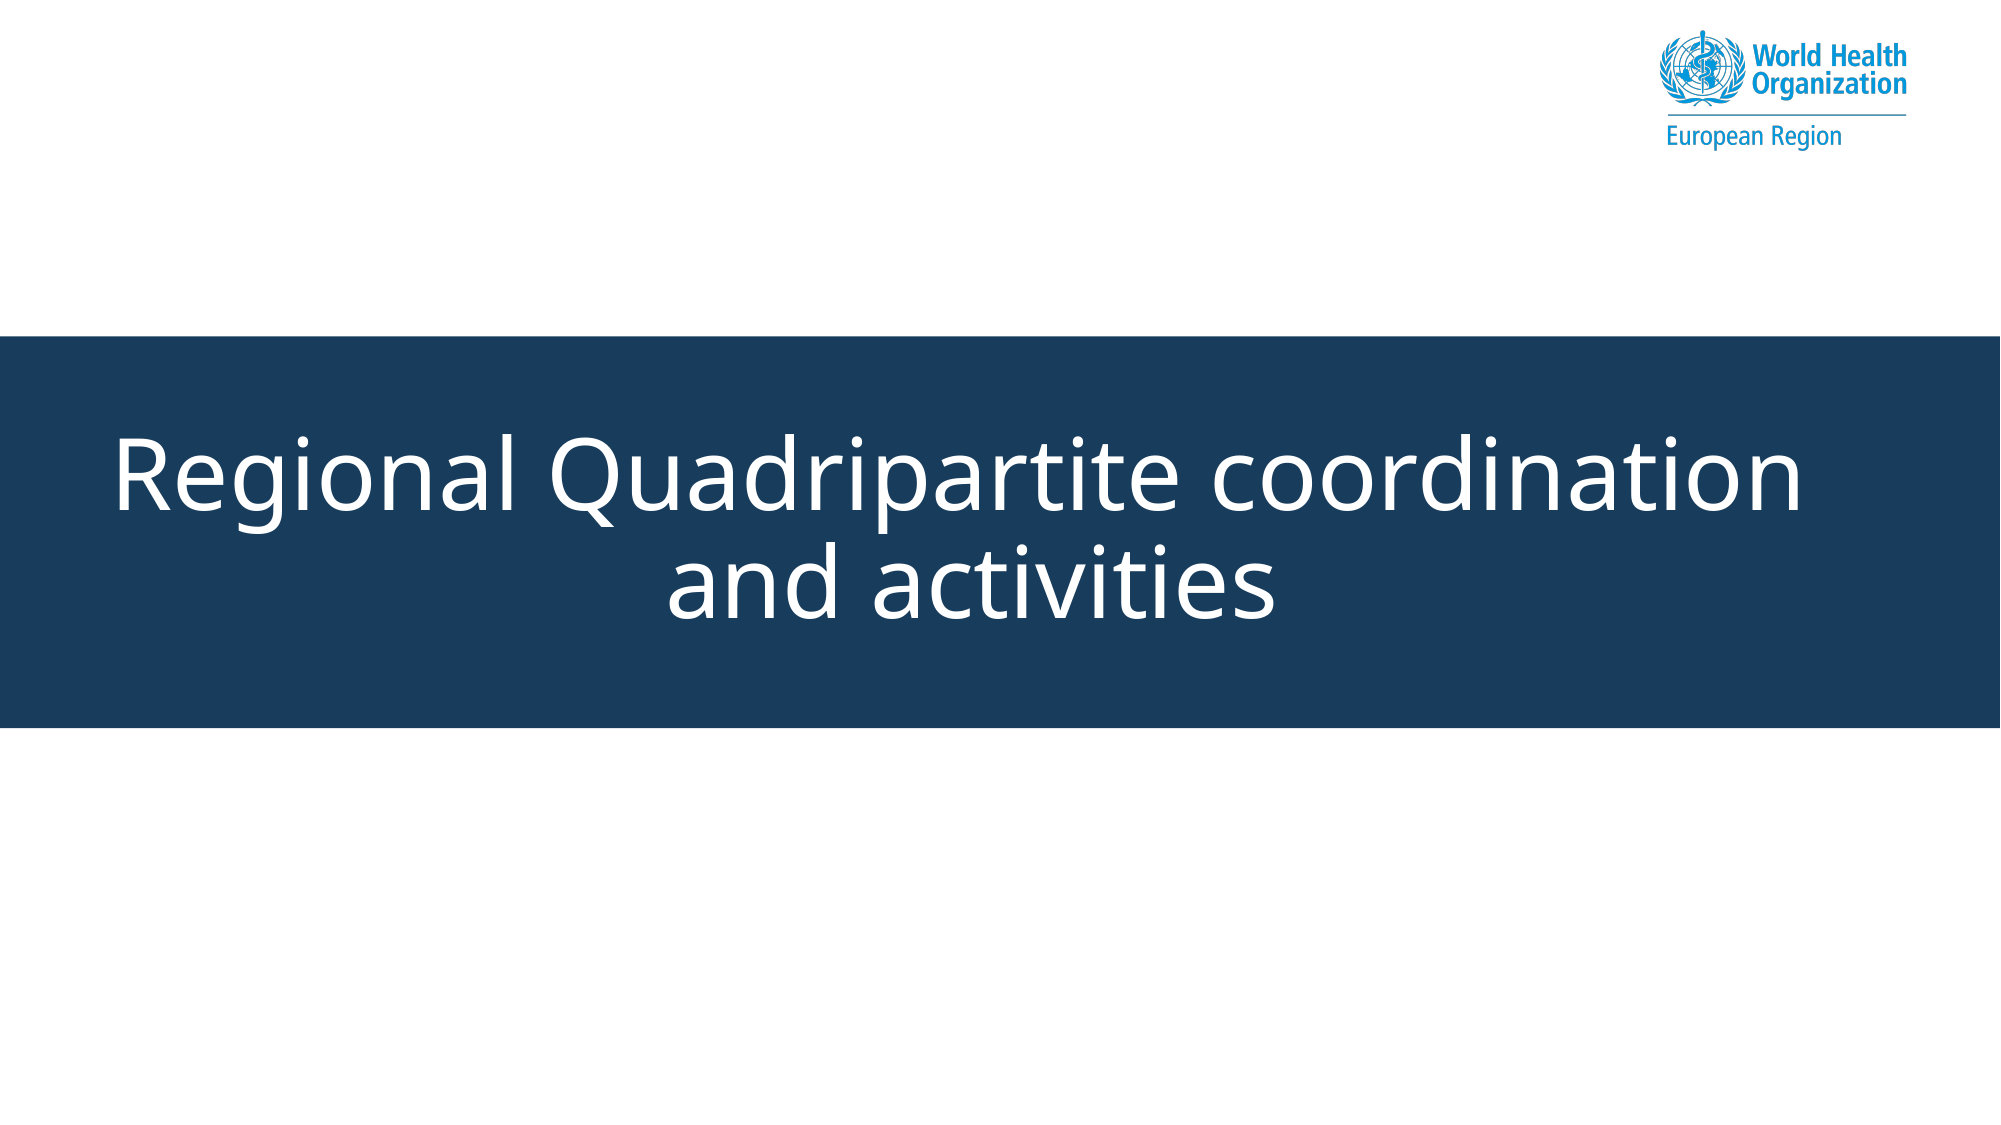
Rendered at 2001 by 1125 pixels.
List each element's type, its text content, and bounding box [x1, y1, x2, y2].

picture [1651, 17, 1916, 177]
text_box [1497, 16, 1899, 218]
title Regional Quadripartite coordination and activities [0, 336, 2000, 729]
